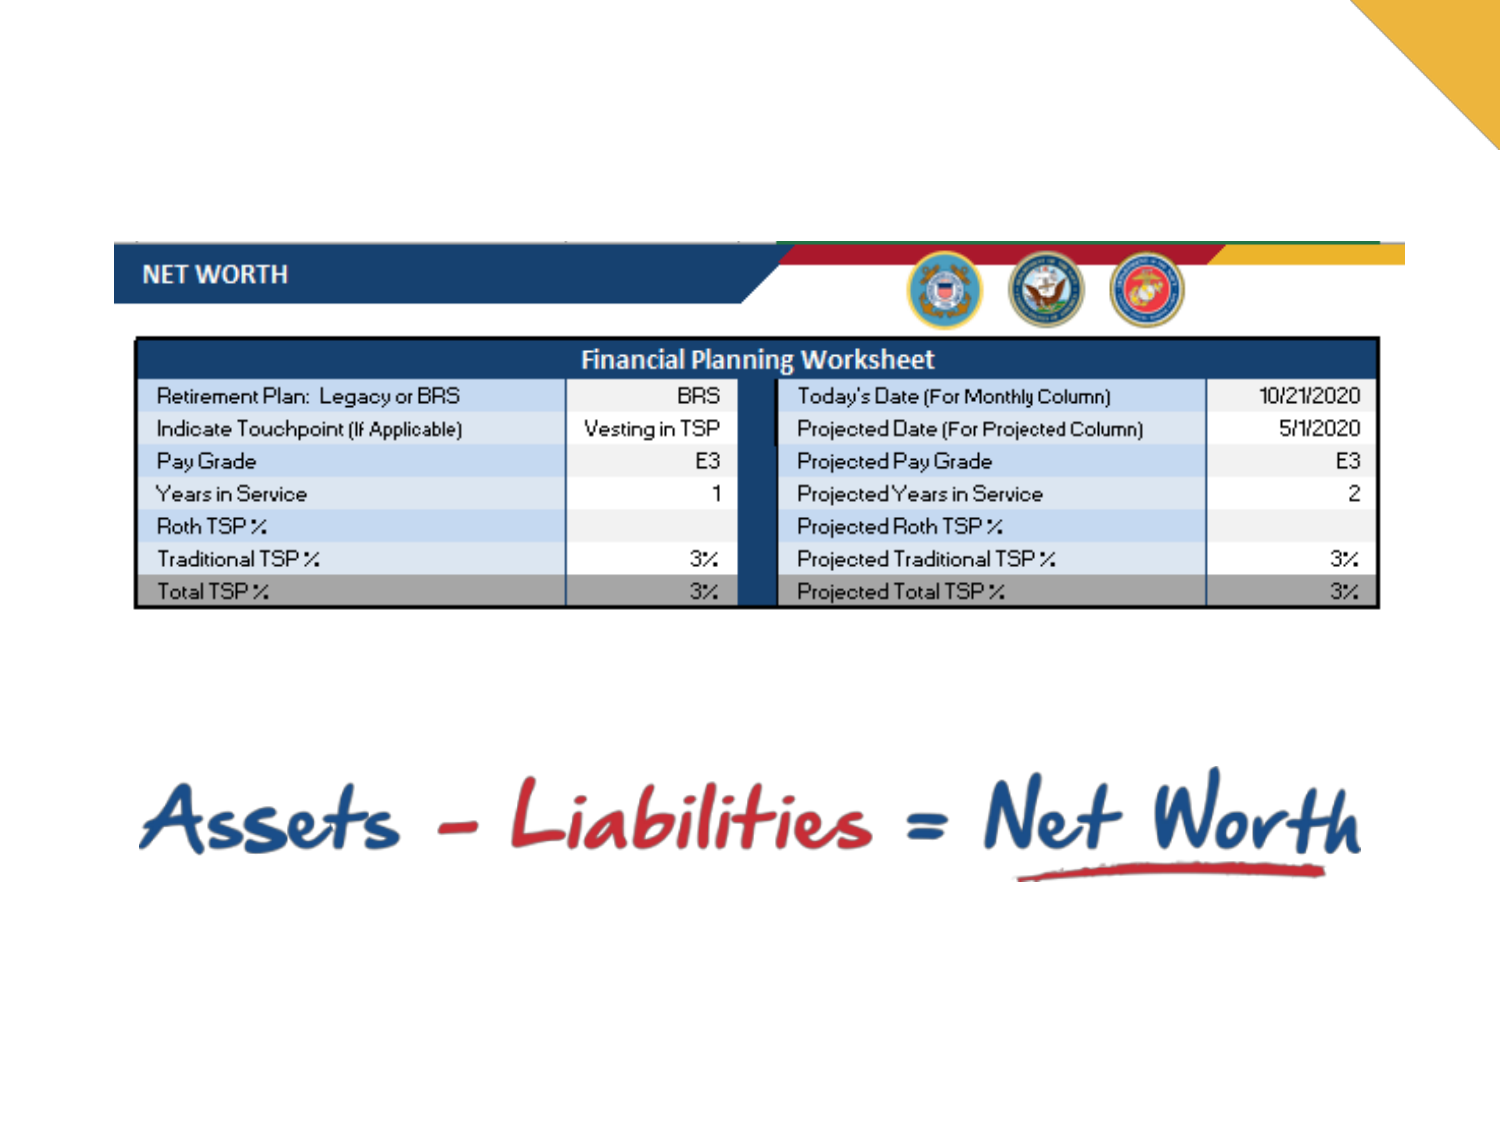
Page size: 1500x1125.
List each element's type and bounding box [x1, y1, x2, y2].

picture [1350, 0, 1500, 150]
picture [139, 766, 1361, 882]
picture [114, 241, 1405, 624]
